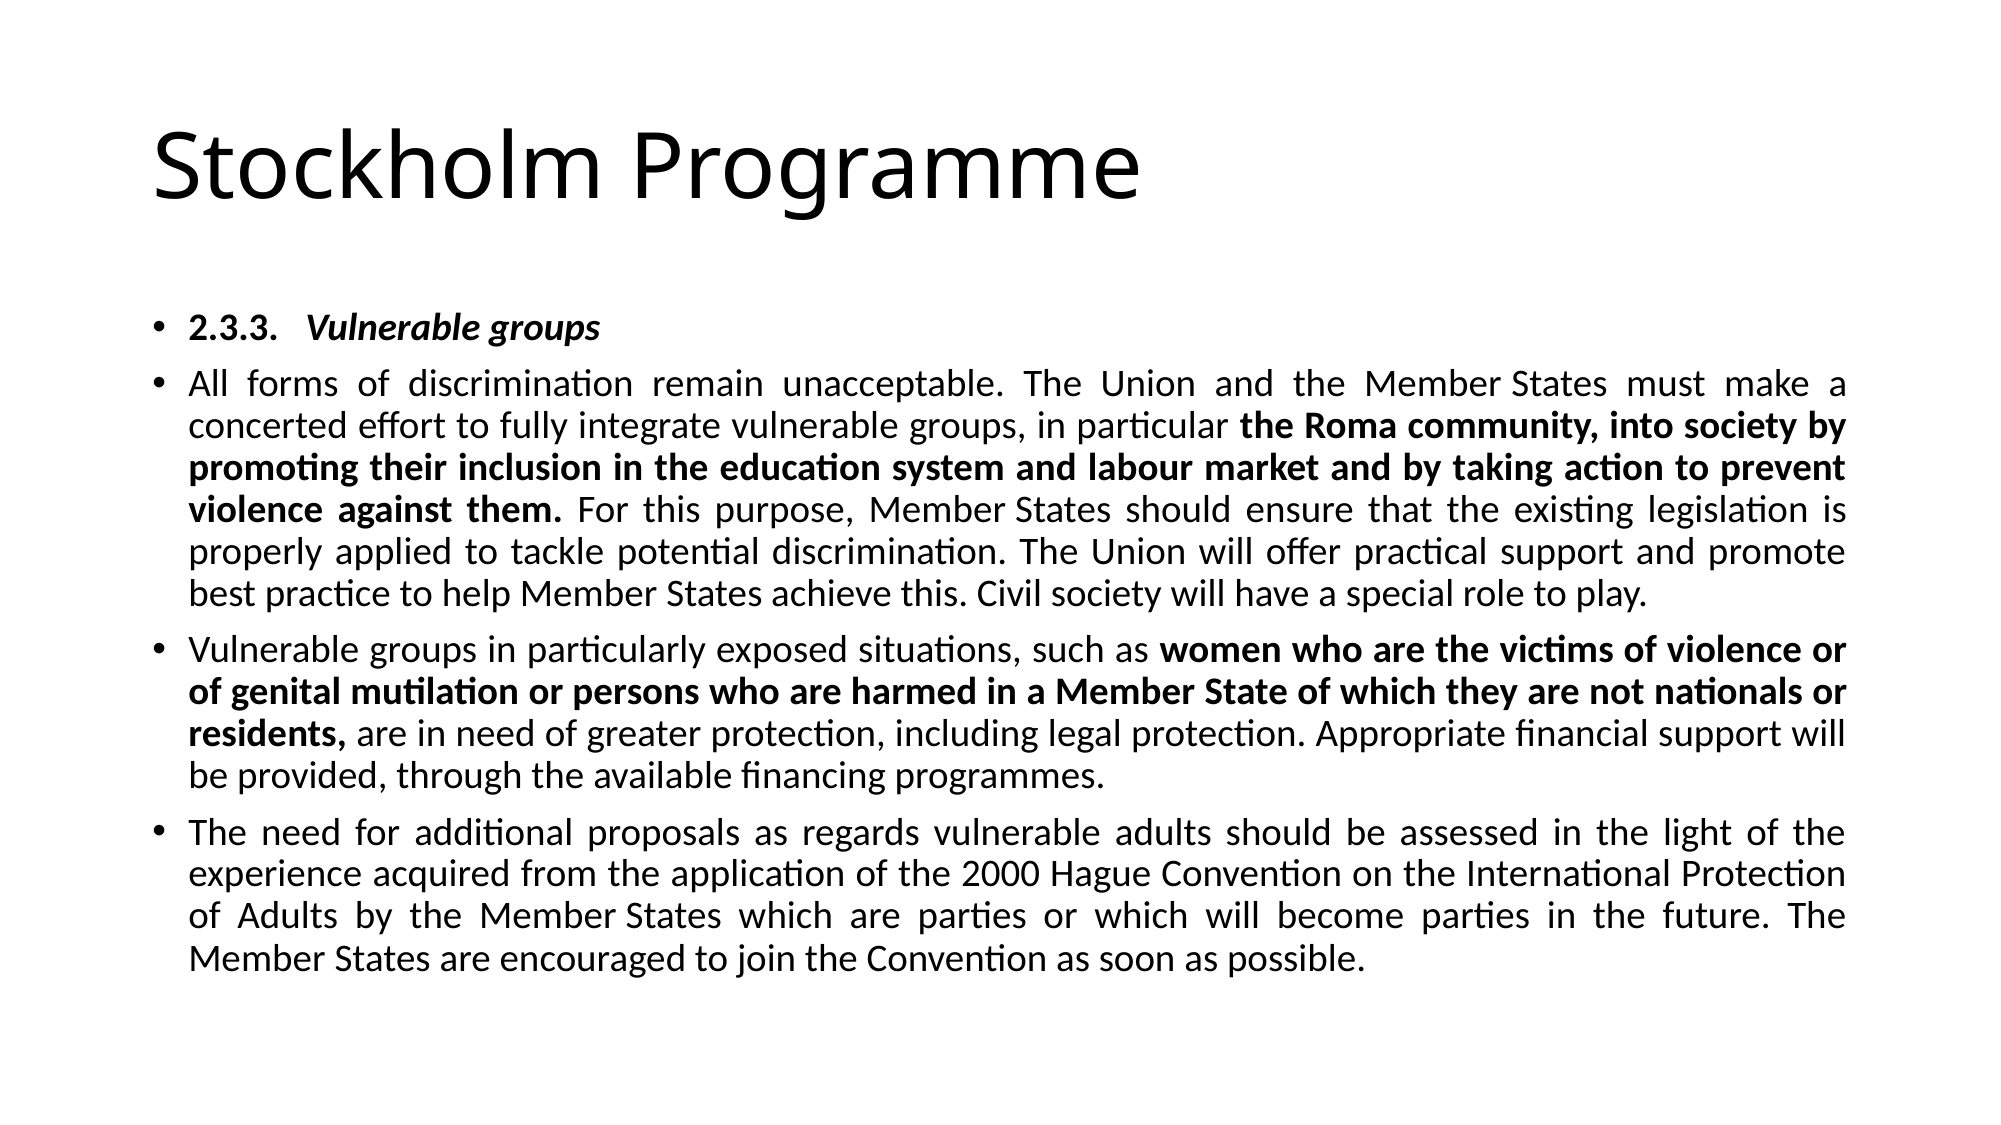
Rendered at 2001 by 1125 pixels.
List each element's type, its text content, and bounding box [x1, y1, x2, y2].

title Stockholm Programme [137, 59, 1863, 278]
list 2.3.3. Vulnerable groups All forms of discrimination remain unacceptable. The Union and the Member States must make a concerted effort to fully integrate vulnerable groups, in particular the Roma community, into society by promoting their inclusion in the education system and labour market and by taking action to prevent violence against them. For this purpose, Member States should ensure that the existing legislation is properly applied to tackle potential discrimination. The Union will offer practical support and promote best practice to help Member States achieve this. Civil society will have a special role to play. Vulnerable groups in particularly exposed situations, such as women who are the victims of violence or of genital mutilation or persons who are harmed in a Member State of which they are not nationals or residents, are in need of greater protection, including legal protection. Appropriate financial support will be provided, through the available financing programmes. The need for additional proposals as regards vulnerable adults should be assessed in the light of the experience acquired from the application of the 2000 Hague Convention on the International Protection of Adults by the Member States which are parties or which will become parties in the future. The Member States are encouraged to join the Convention as soon as possible. [137, 299, 1863, 1014]
